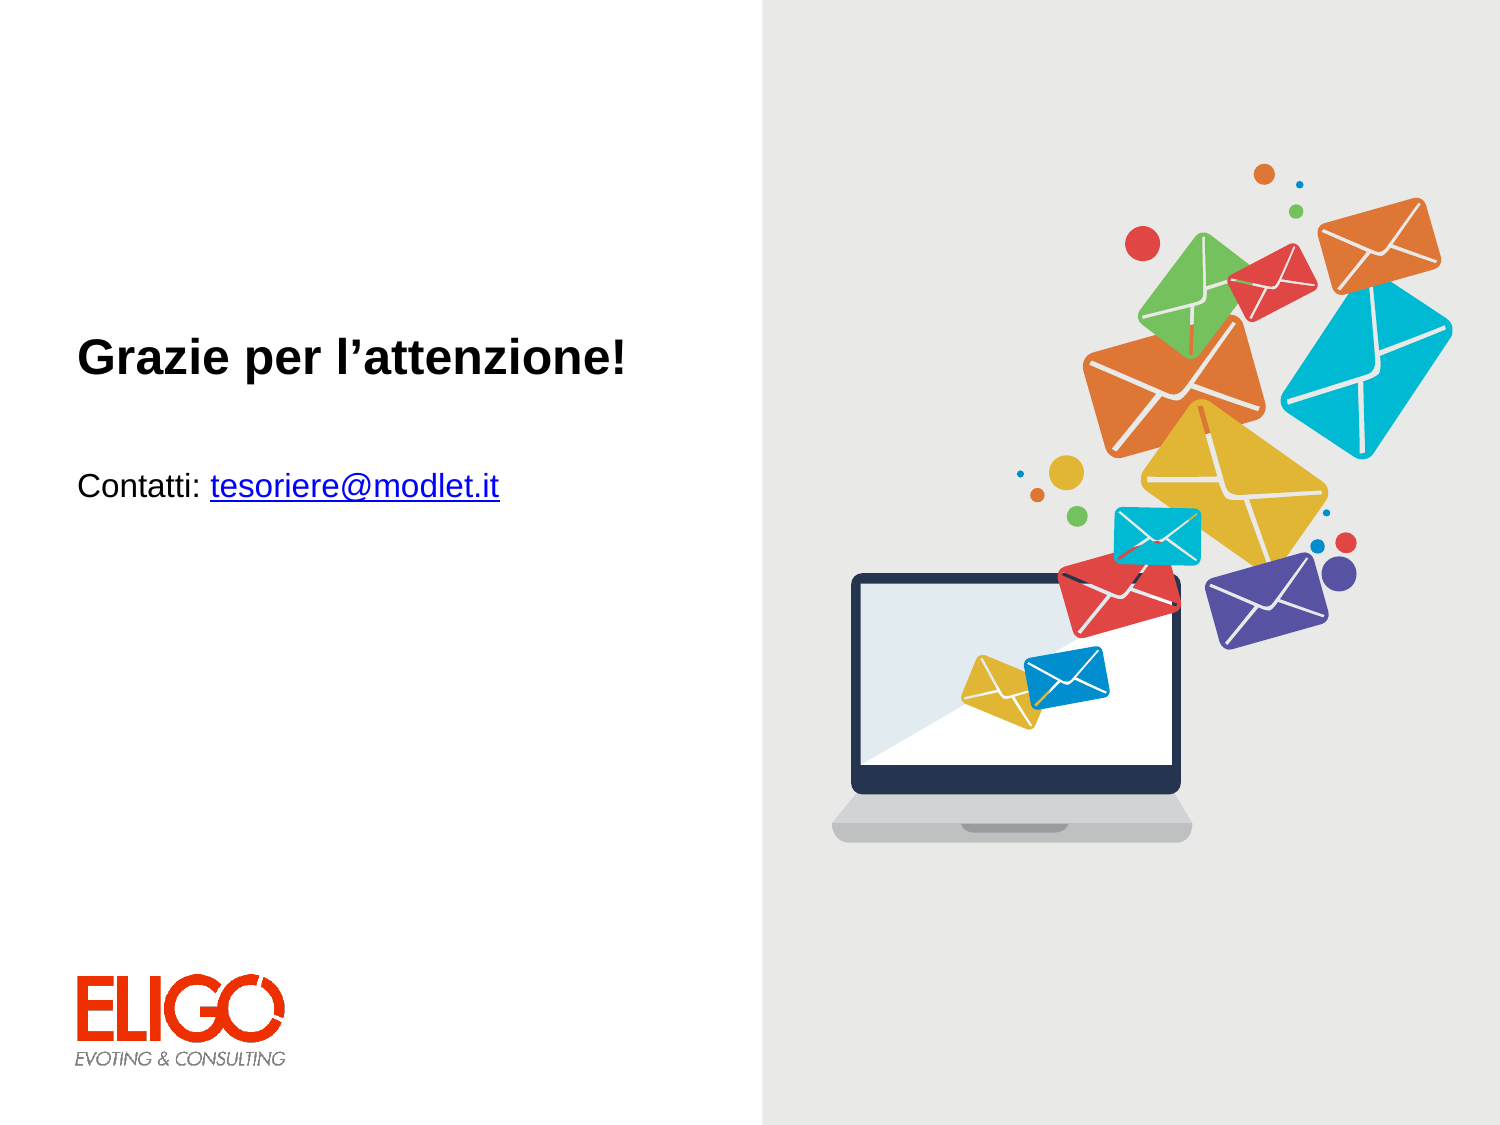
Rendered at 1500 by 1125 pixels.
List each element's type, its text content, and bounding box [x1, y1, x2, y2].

picture [74, 974, 285, 1066]
text_box Grazie per l’attenzione! Contatti: tesoriere@modlet.it [62, 287, 813, 640]
picture [831, 162, 1453, 844]
